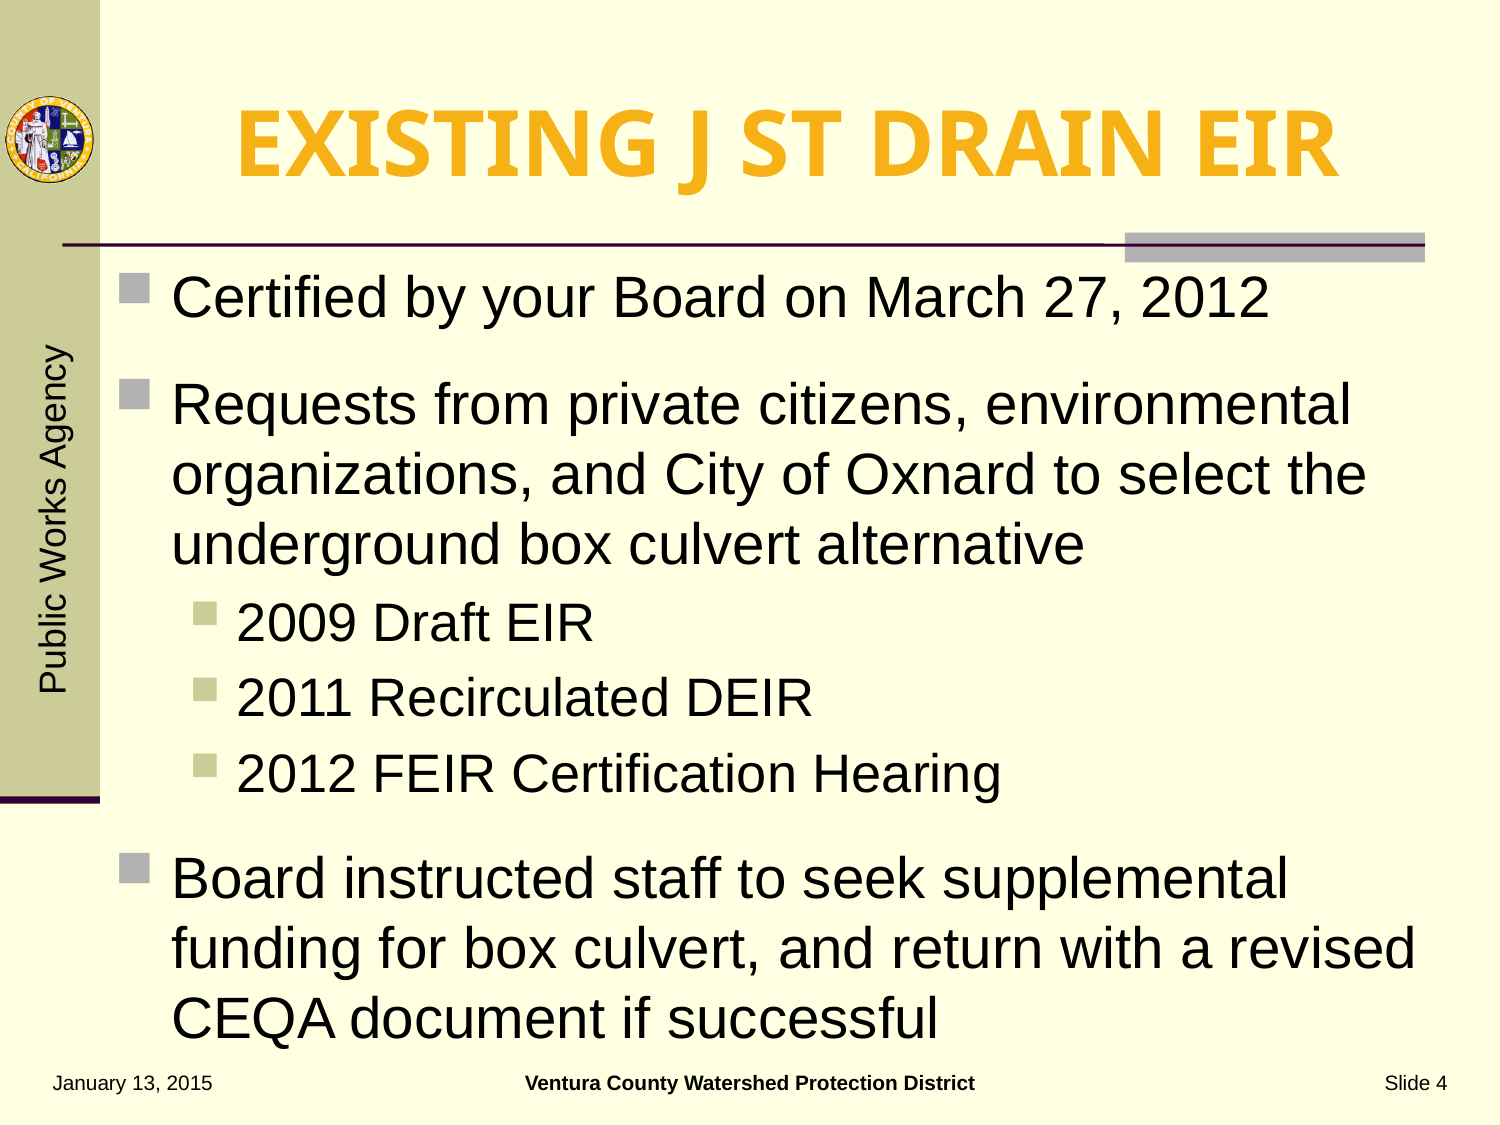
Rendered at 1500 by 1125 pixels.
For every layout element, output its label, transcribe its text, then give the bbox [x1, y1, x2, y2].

footer Ventura County Watershed Protection District [374, 1063, 1126, 1101]
list Certified by your Board on March 27, 2012 Requests from private citizens, environmental organizations, and City of Oxnard to select the underground box culvert alternative 2009 Draft EIR 2011 Recirculated DEIR 2012 FEIR Certification Hearing Board instructed staff to seek supplemental funding for box culvert, and return with a revised CEQA document if successful [99, 251, 1451, 1063]
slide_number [37, 1062, 363, 1101]
slide_number Slide 4 [1149, 1062, 1463, 1101]
title Existing J St Drain EIR [149, 45, 1426, 234]
picture [5, 95, 94, 184]
